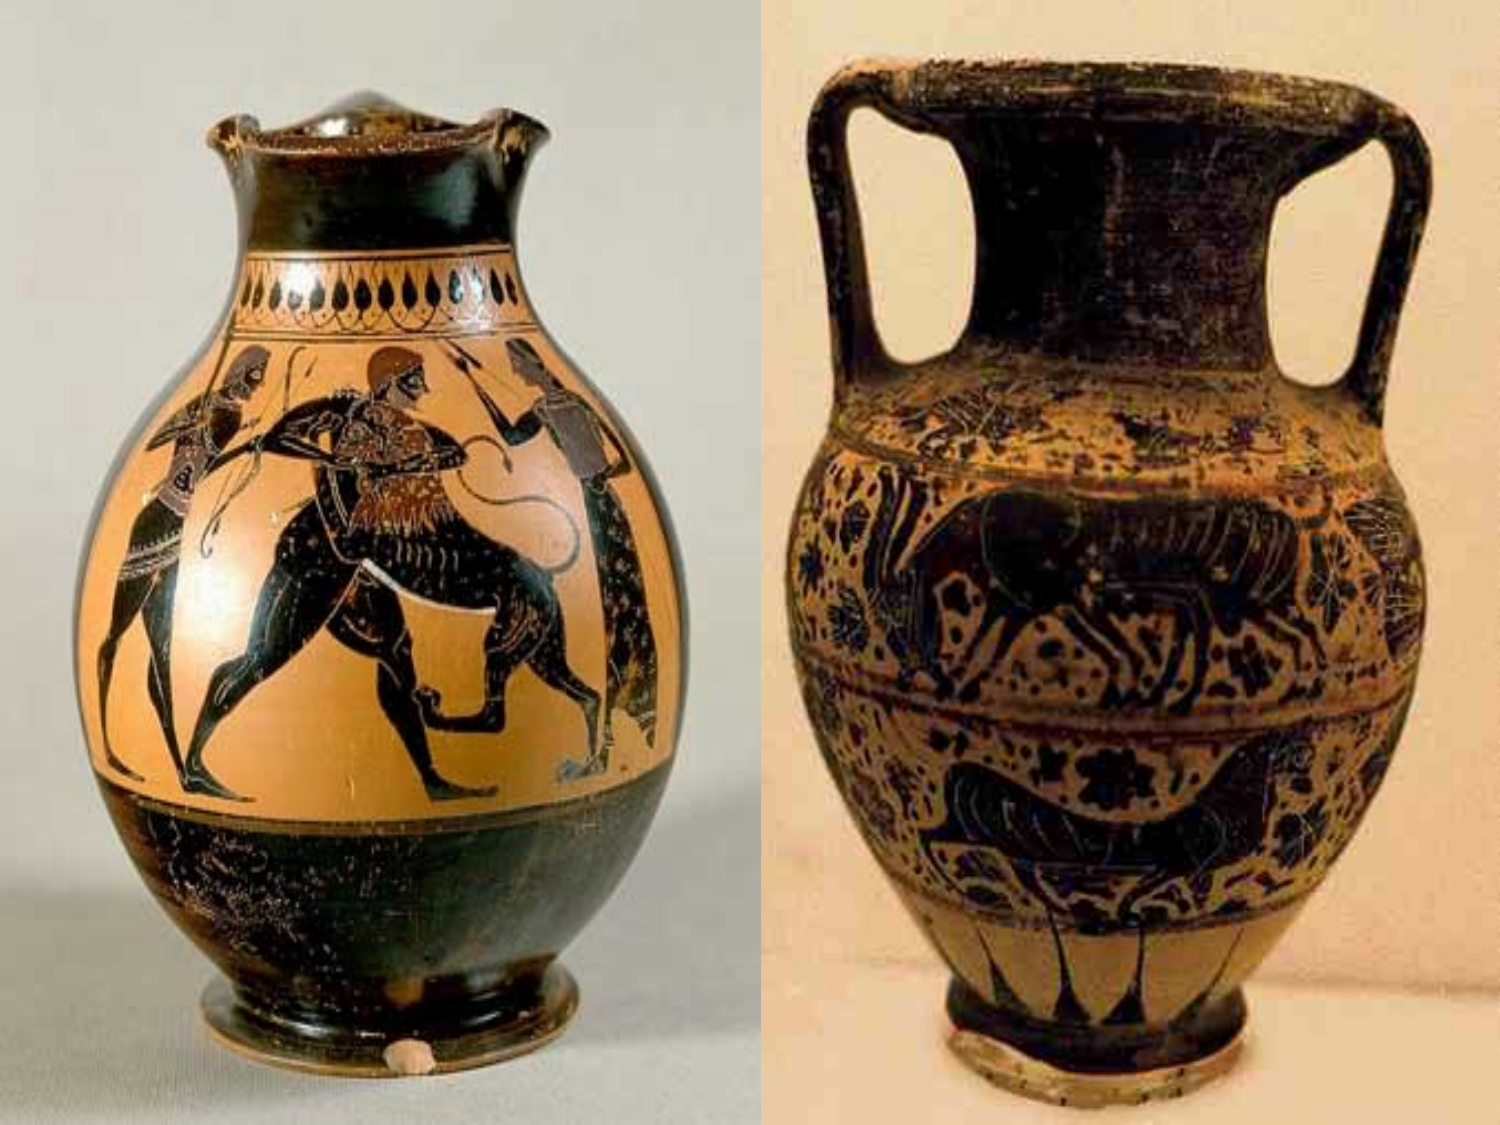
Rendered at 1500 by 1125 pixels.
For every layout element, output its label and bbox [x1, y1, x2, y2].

list [1, 1, 753, 1123]
list [763, 1, 1499, 1123]
